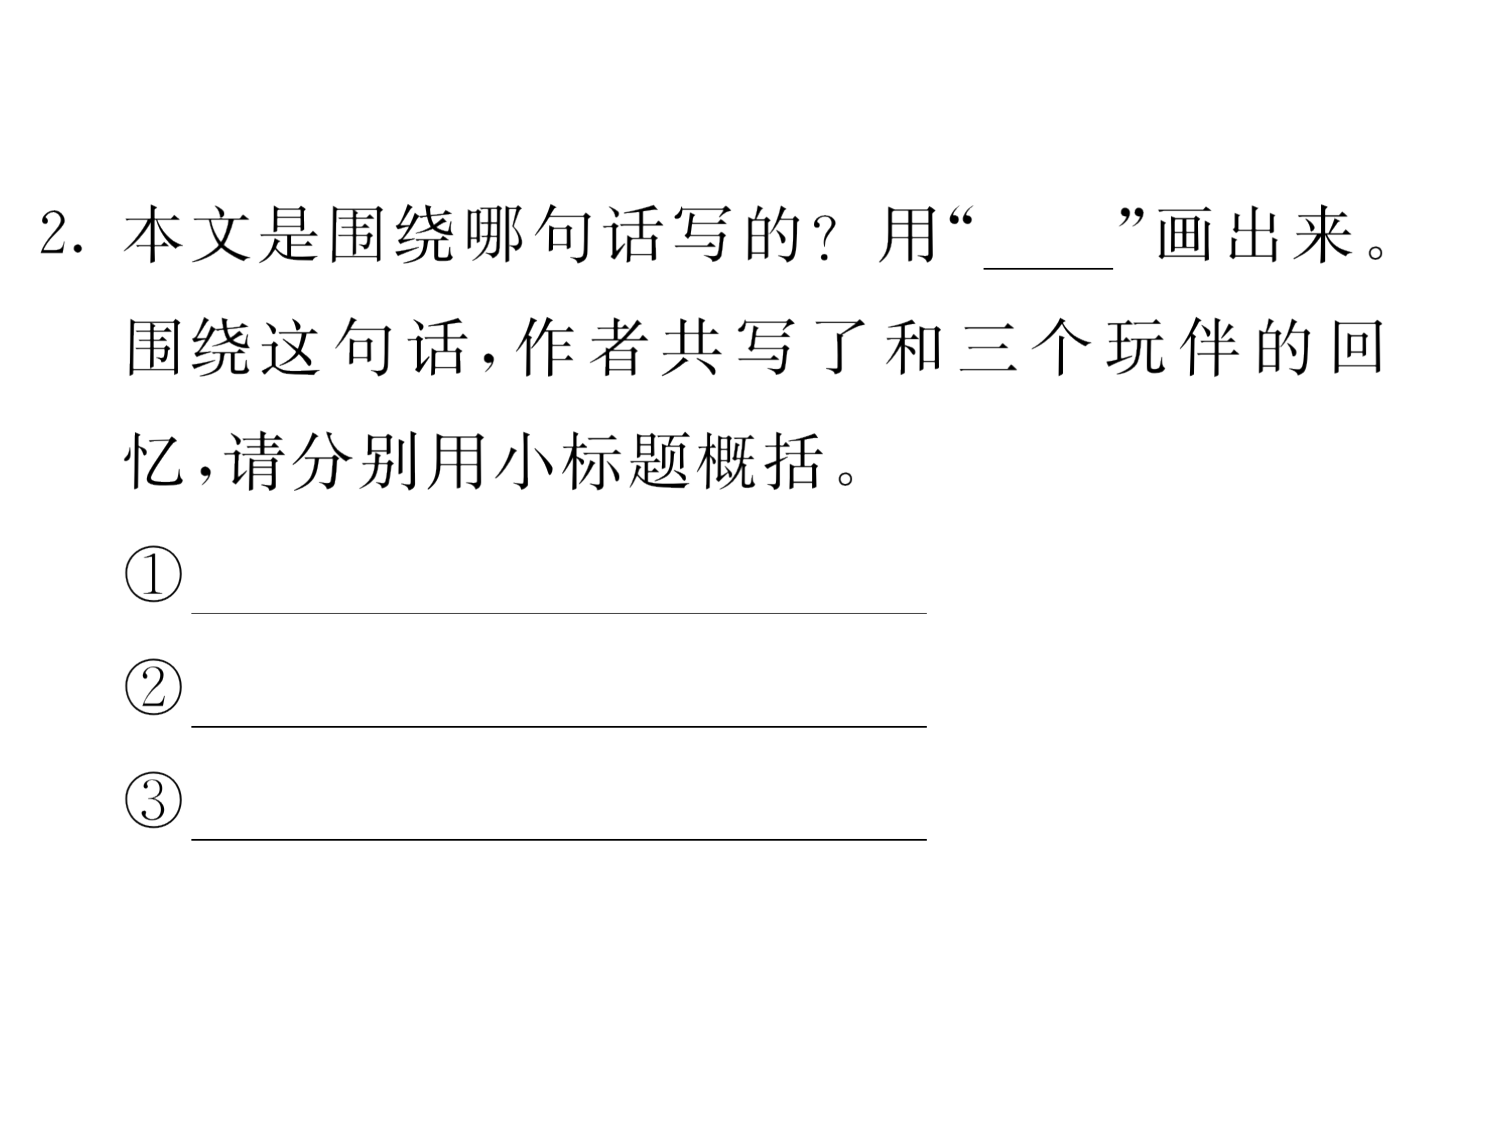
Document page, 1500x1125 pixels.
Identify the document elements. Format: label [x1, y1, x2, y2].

picture [35, 177, 1453, 857]
